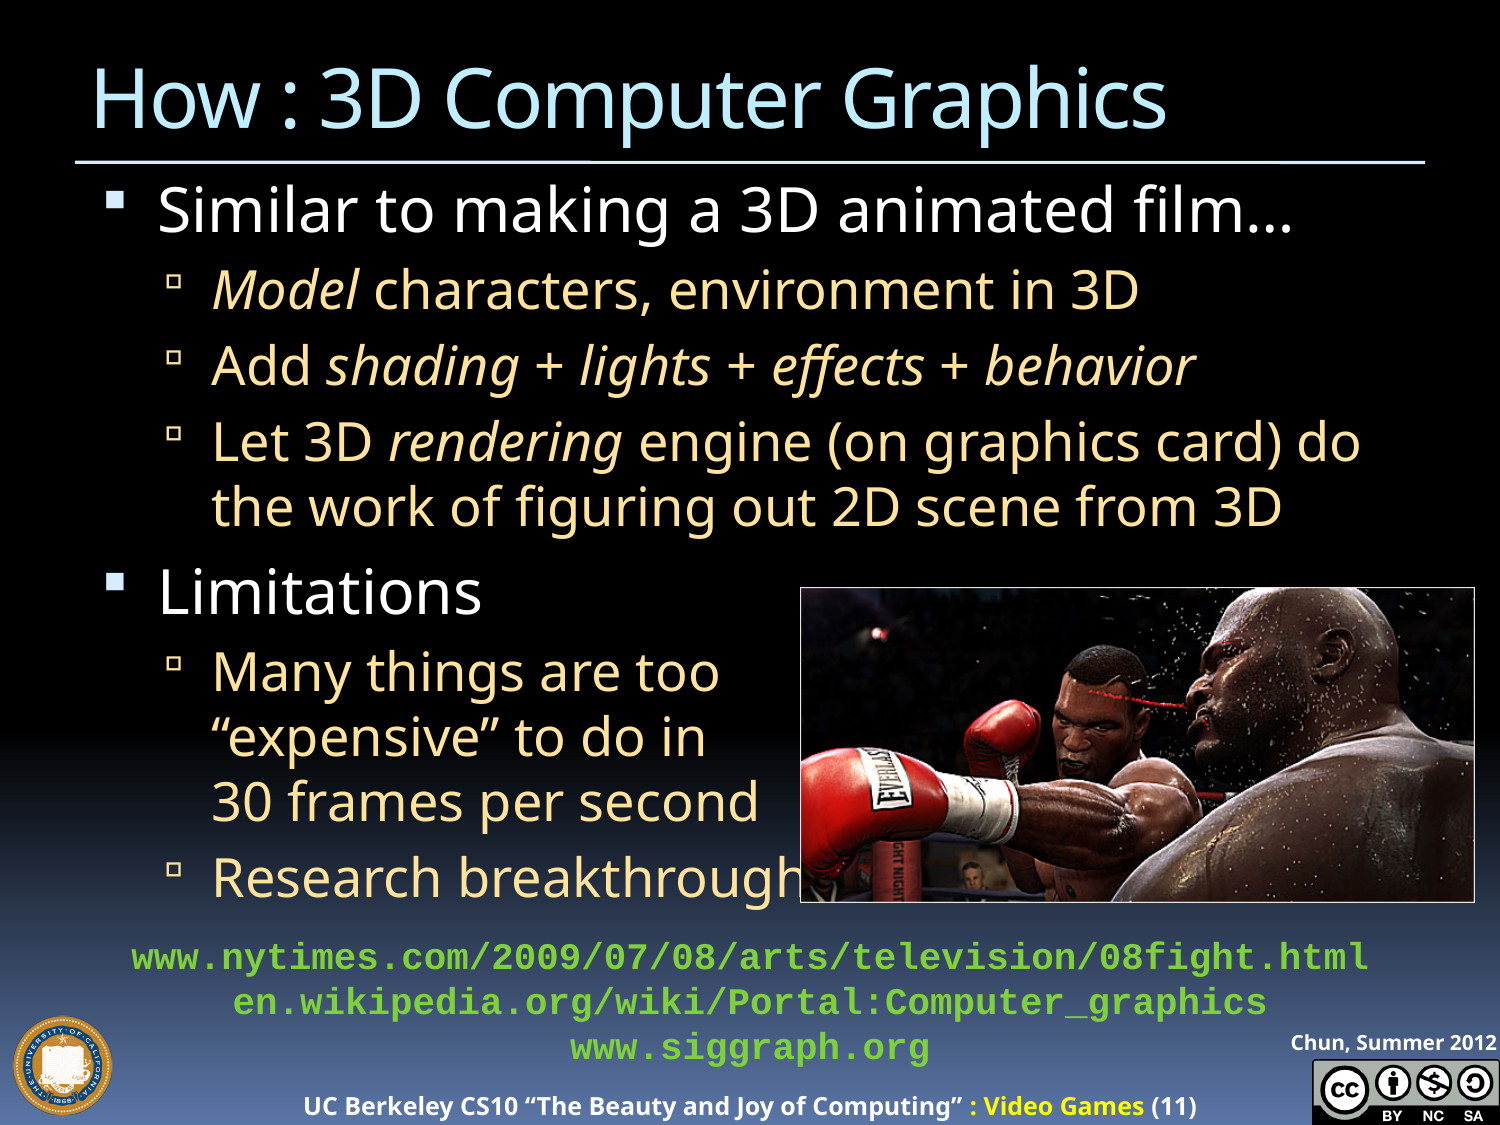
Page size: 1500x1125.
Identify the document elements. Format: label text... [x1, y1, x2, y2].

picture [1312, 1075, 1500, 1125]
picture [12, 1075, 113, 1116]
picture [799, 586, 1476, 903]
title How : 3D Computer Graphics [75, 37, 1425, 162]
text_box www.nytimes.com/2009/07/08/arts/television/08fight.html en.wikipedia.org/wiki/Portal:Computer_graphics www.siggraph.org [0, 924, 1500, 1075]
list Similar to making a 3D animated film… Model characters, environment in 3D Add shading + lights + effects + behavior Let 3D rendering engine (on graphics card) do the work of figuring out 2D scene from 3D Limitations Many things are too “expensive” to do in 30 frames per second Research breakthroughs! [74, 162, 1426, 924]
